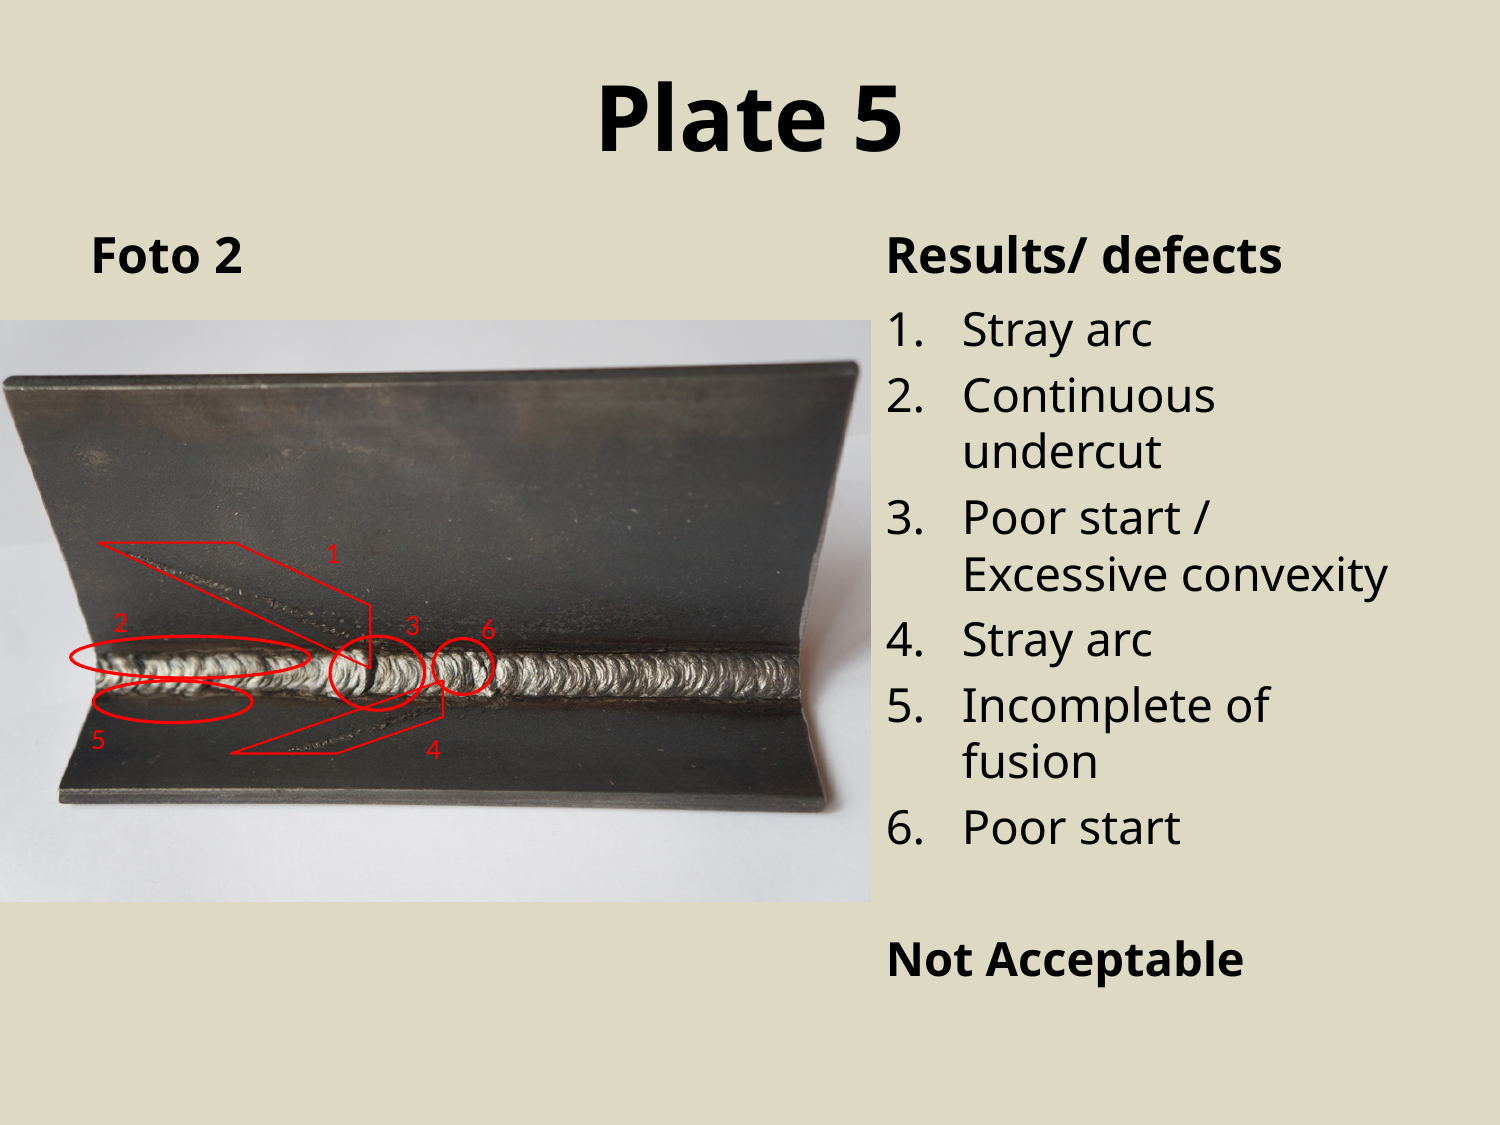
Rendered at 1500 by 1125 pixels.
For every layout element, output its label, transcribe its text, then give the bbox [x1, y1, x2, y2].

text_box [98, 526, 371, 669]
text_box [70, 595, 228, 679]
list Foto 2 [75, 185, 738, 291]
list Results/ defects [870, 185, 1425, 291]
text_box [432, 602, 503, 695]
list Stray arc Continuous undercut Poor start / Excessive convexity Stray arc Incomplete of fusion Poor start Not Acceptable [870, 292, 1425, 1005]
title Plate 5 [75, 45, 1425, 185]
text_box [329, 599, 427, 711]
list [0, 320, 871, 902]
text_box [76, 680, 253, 764]
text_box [230, 680, 468, 775]
